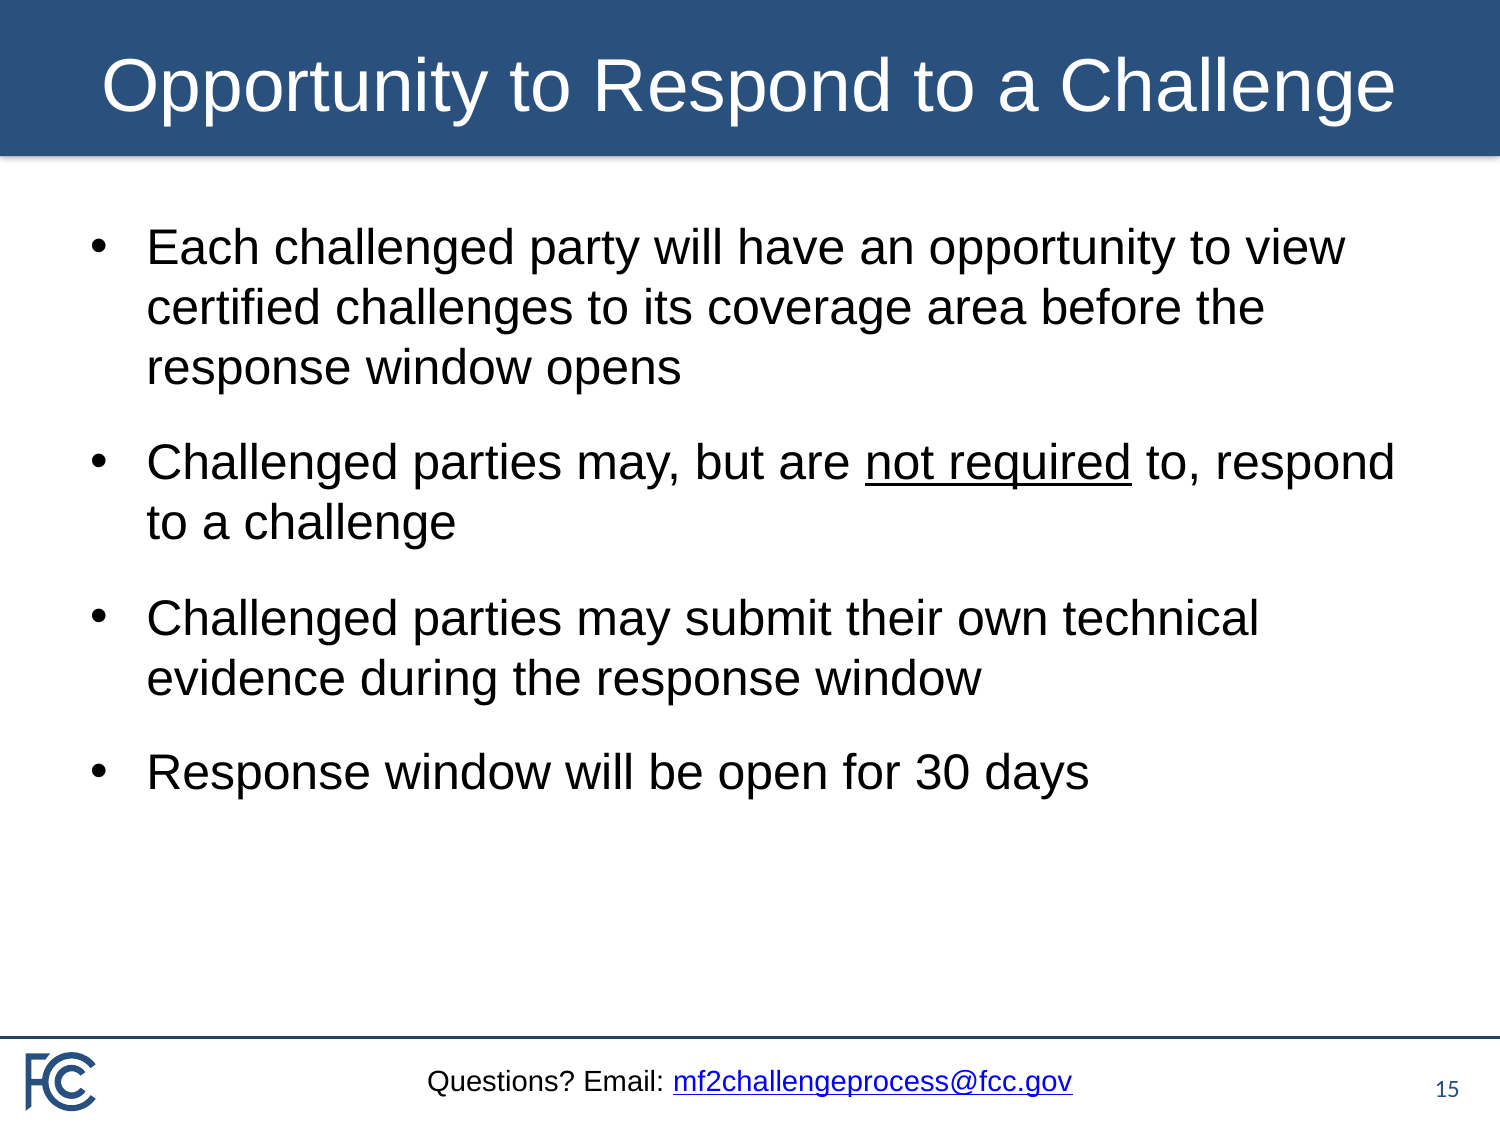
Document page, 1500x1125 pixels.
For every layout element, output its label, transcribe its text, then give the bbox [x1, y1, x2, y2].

title Opportunity to Respond to a Challenge [75, 12, 1425, 150]
slide_number 14 [1125, 1050, 1475, 1110]
list Each challenged party will have an opportunity to view certified challenges to its coverage area before the response window opens Challenged parties may, but are not required to, respond to a challenge Challenged parties may submit their own technical evidence during the response window Response window will be open for 30 days [75, 207, 1425, 1000]
